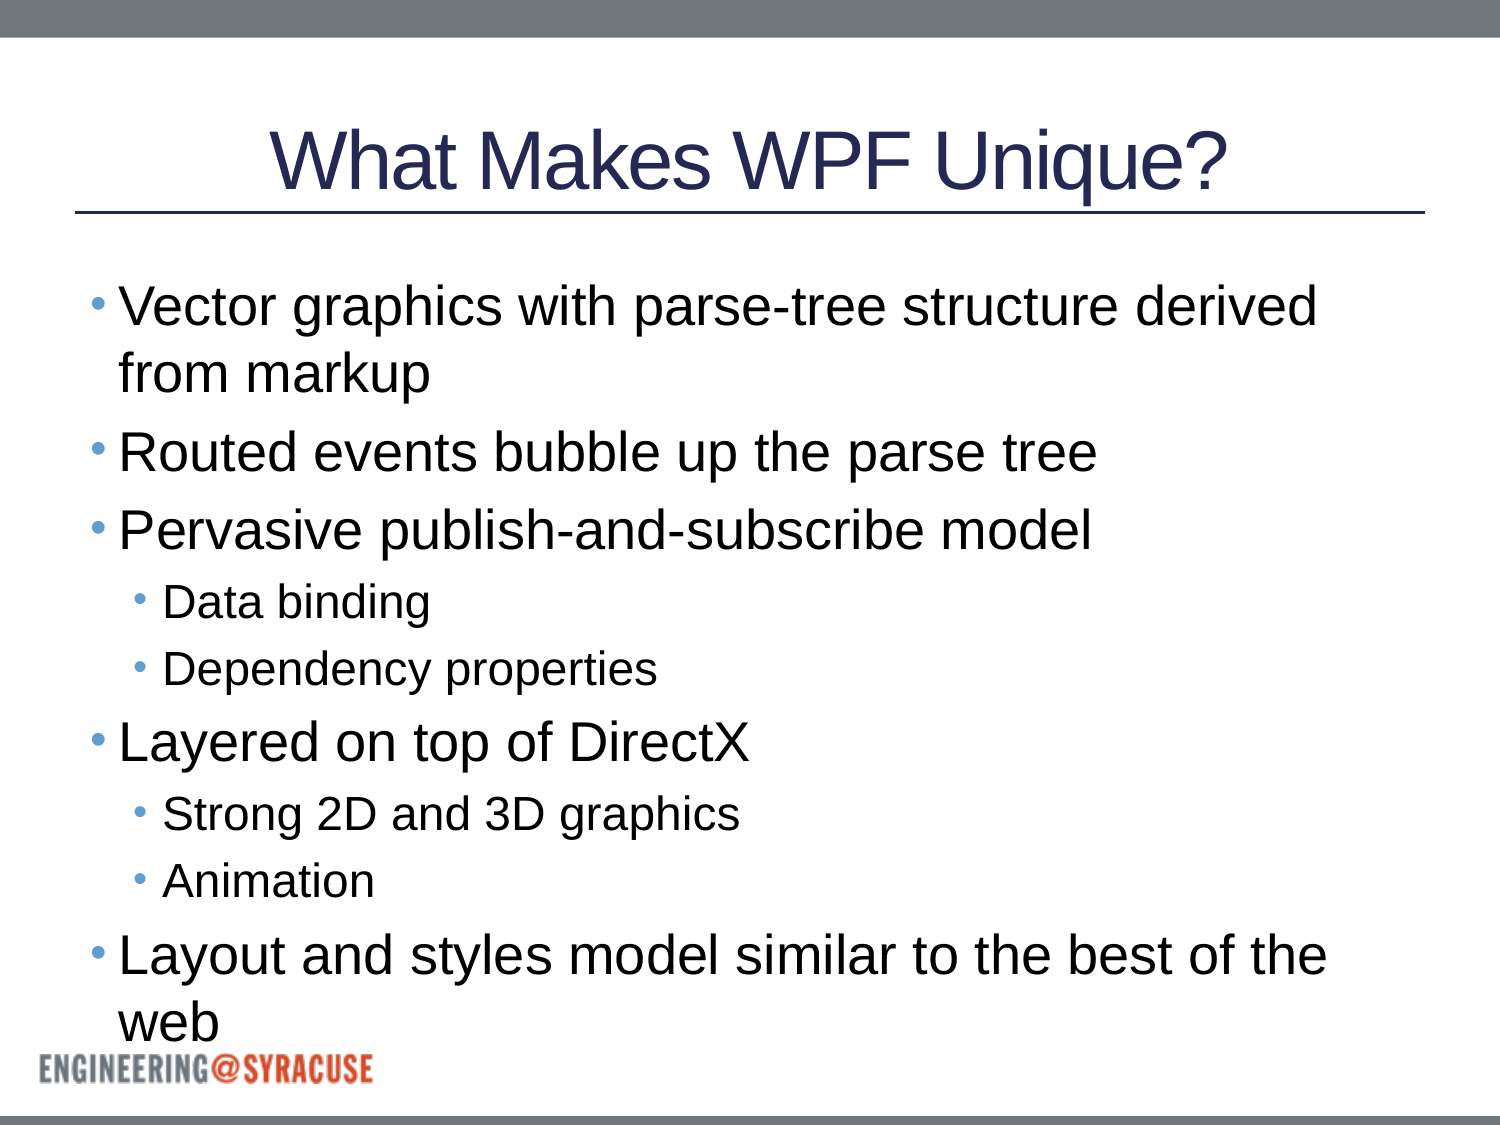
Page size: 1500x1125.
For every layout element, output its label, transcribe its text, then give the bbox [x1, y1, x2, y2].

picture [39, 1053, 374, 1084]
list Vector graphics with parse-tree structure derived from markup Routed events bubble up the parse tree Pervasive publish-and-subscribe model Data binding Dependency properties Layered on top of DirectX Strong 2D and 3D graphics Animation Layout and styles model similar to the best of the web [75, 262, 1425, 1063]
title What Makes WPF Unique? [75, 75, 1425, 238]
